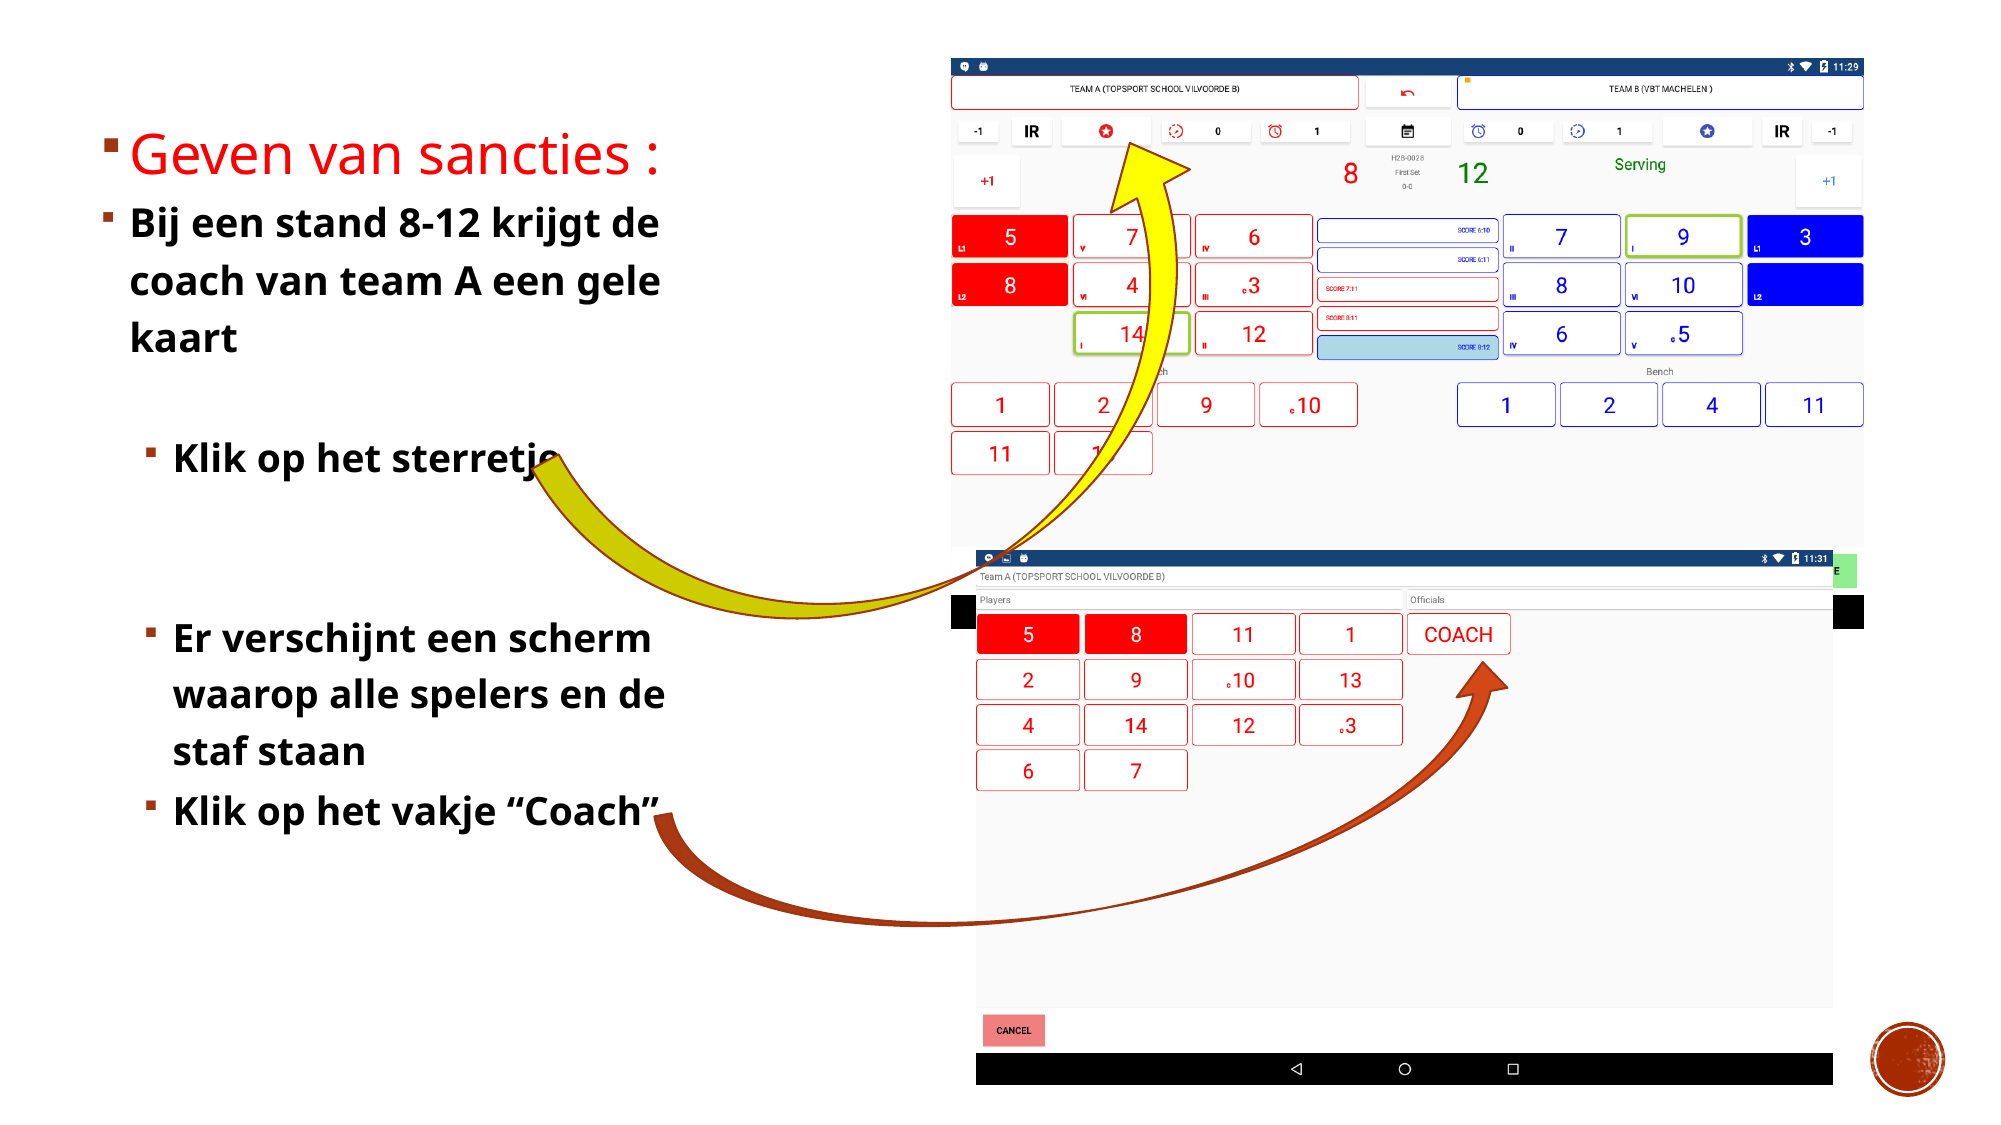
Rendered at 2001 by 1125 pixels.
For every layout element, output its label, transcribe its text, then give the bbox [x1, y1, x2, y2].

text_box Geven van sancties : Bij een stand 8-12 krijgt de coach van team A een gele kaart Klik op het sterretje Er verschijnt een scherm waarop alle spelers en de staf staan Klik op het vakje “Coach” [85, 97, 730, 271]
text_box [71, 271, 976, 955]
picture [951, 58, 1864, 1085]
text_box [530, 453, 951, 620]
text_box [653, 812, 976, 928]
